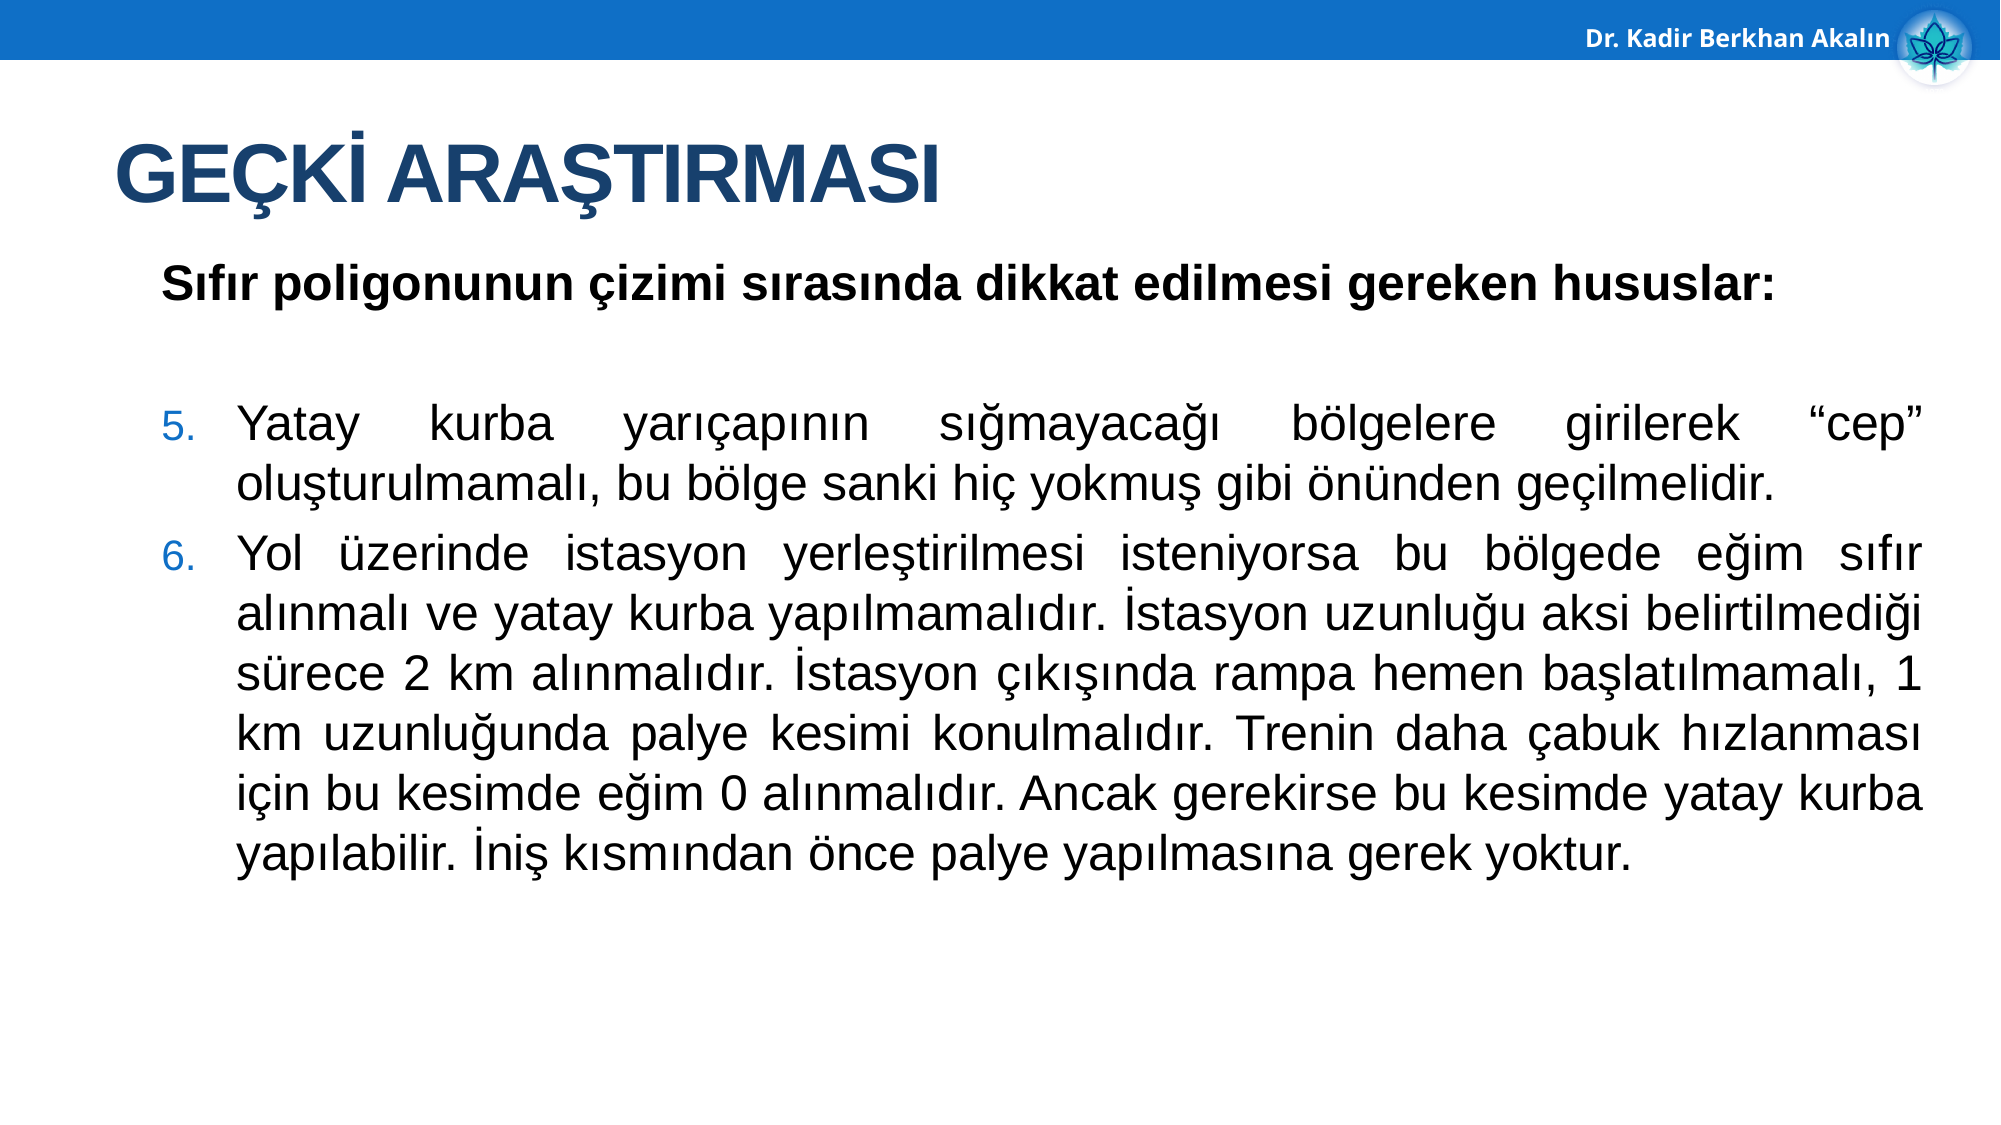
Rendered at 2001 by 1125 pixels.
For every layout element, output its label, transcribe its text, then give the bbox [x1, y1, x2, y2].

title GEÇKİ ARAŞTIRMASI [99, 87, 1900, 250]
picture [1875, 0, 1990, 108]
text_box Dr. Kadir Berkhan Akalın [1570, 15, 1872, 61]
list Sıfır poligonunun çizimi sırasında dikkat edilmesi gereken hususlar: Yatay kurba yarıçapının sığmayacağı bölgelere girilerek “cep” oluşturulmamalı, bu bölge sanki hiç yokmuş gibi önünden geçilmelidir. Yol üzerinde istasyon yerleştirilmesi isteniyorsa bu bölgede eğim sıfır alınmalı ve yatay kurba yapılmamalıdır. İstasyon uzunluğu aksi belirtilmediği sürece 2 km alınmalıdır. İstasyon çıkışında rampa hemen başlatılmamalı, 1 km uzunluğunda palye kesimi konulmalıdır. Trenin daha çabuk hızlanması için bu kesimde eğim 0 alınmalıdır. Ancak gerekirse bu kesimde yatay kurba yapılabilir. İniş kısmından önce palye yapılmasına gerek yoktur. [146, 243, 1940, 1005]
